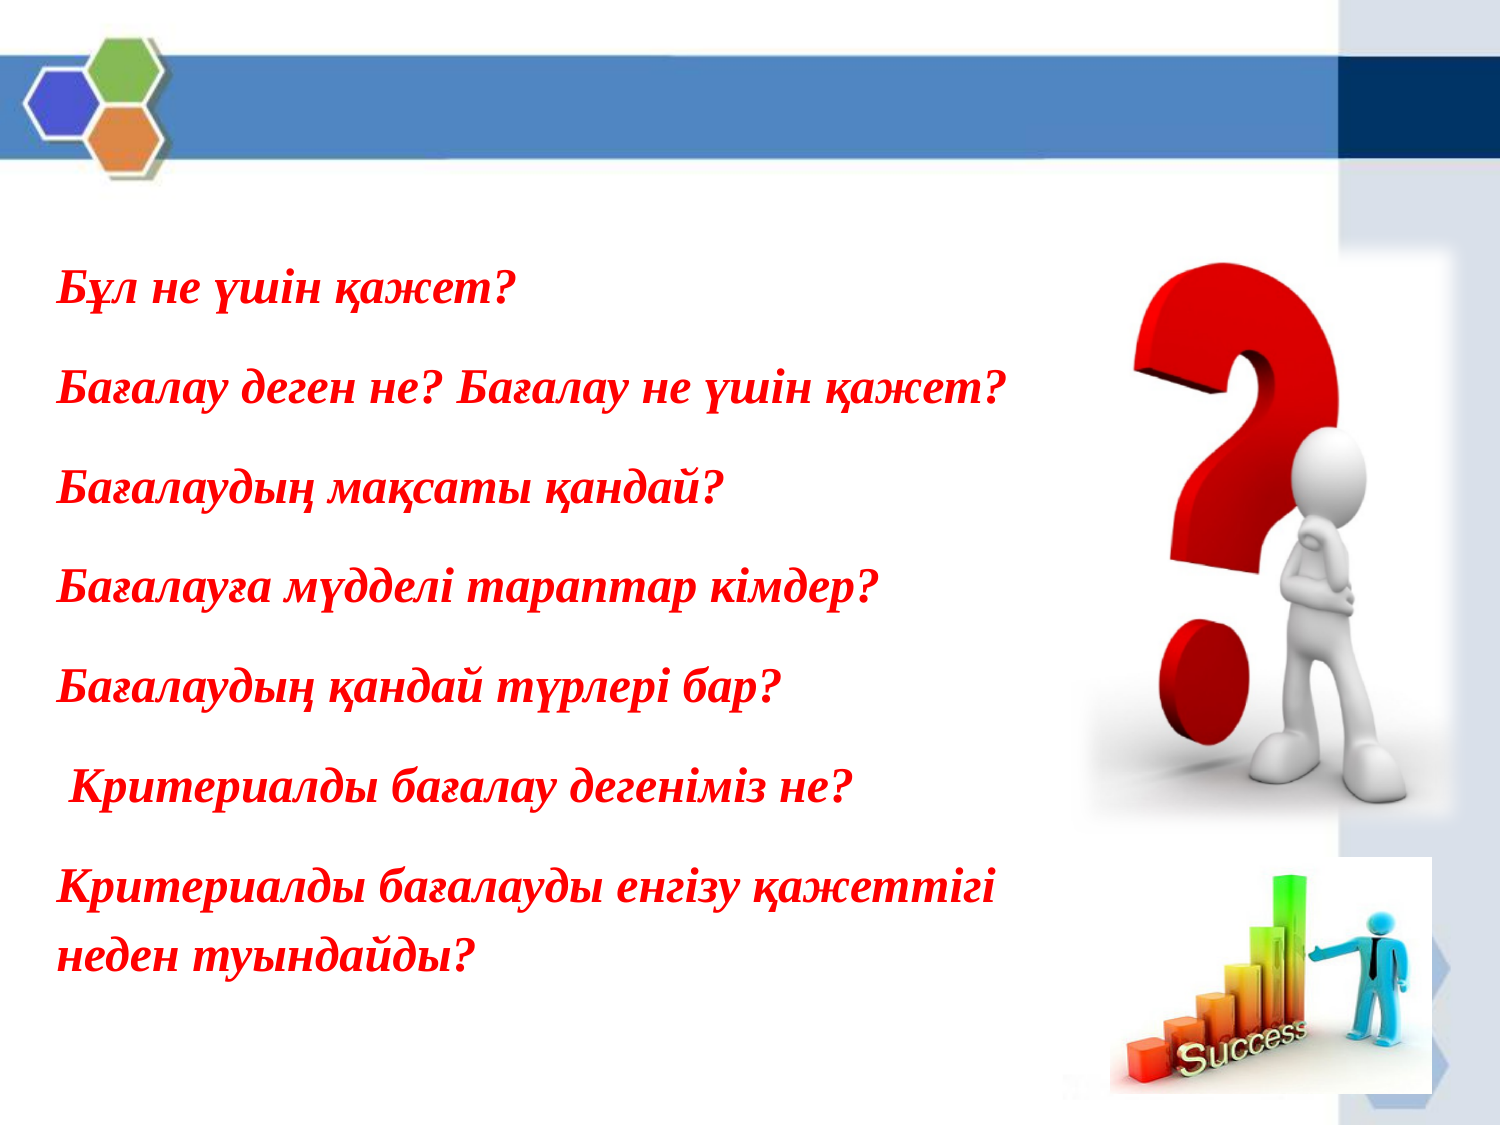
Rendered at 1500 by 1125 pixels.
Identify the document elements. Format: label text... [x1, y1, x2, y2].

list Бұл не үшін қажет? Бағалау деген не? Бағалау не үшін қажет? Бағалаудың мақсаты қандай? Бағалауға мүдделі тараптар кімдер? Бағалаудың қандай түрлері бар? Критериалды бағалау дегеніміз не? Критериалды бағалауды енгізу қажеттігі неден туындайды? [41, 136, 1117, 1065]
picture [0, 0, 1500, 1125]
